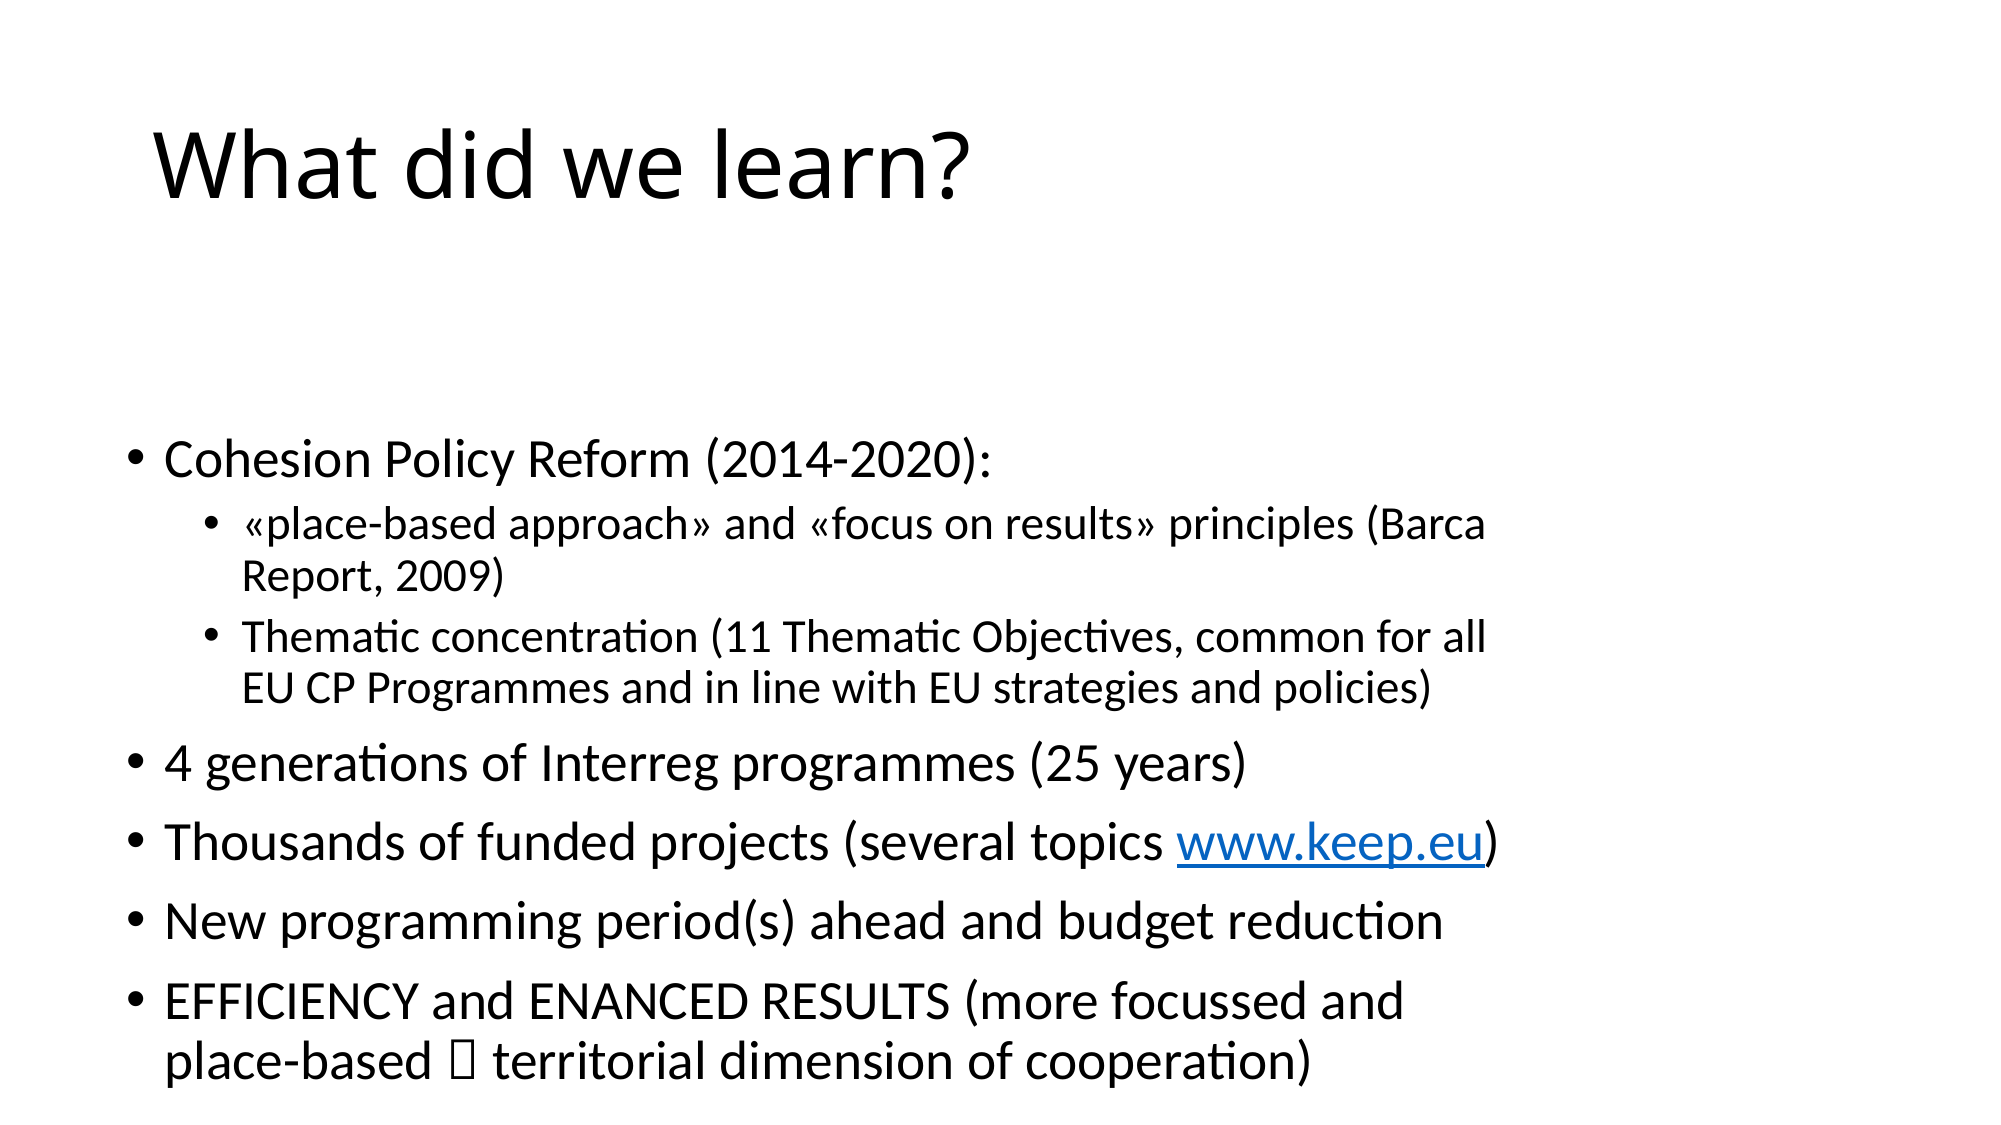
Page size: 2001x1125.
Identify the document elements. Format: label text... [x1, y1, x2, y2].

title What did we learn? [137, 59, 1863, 278]
list Cohesion Policy Reform (2014-2020): «place-based approach» and «focus on results» principles (Barca Report, 2009) Thematic concentration (11 Thematic Objectives, common for all EU CP Programmes and in line with EU strategies and policies) 4 generations of Interreg programmes (25 years) Thousands of funded projects (several topics www.keep.eu) New programming period(s) ahead and budget reduction EFFICIENCY and ENANCED RESULTS (more focussed and place-based  territorial dimension of cooperation) [111, 256, 1522, 1110]
